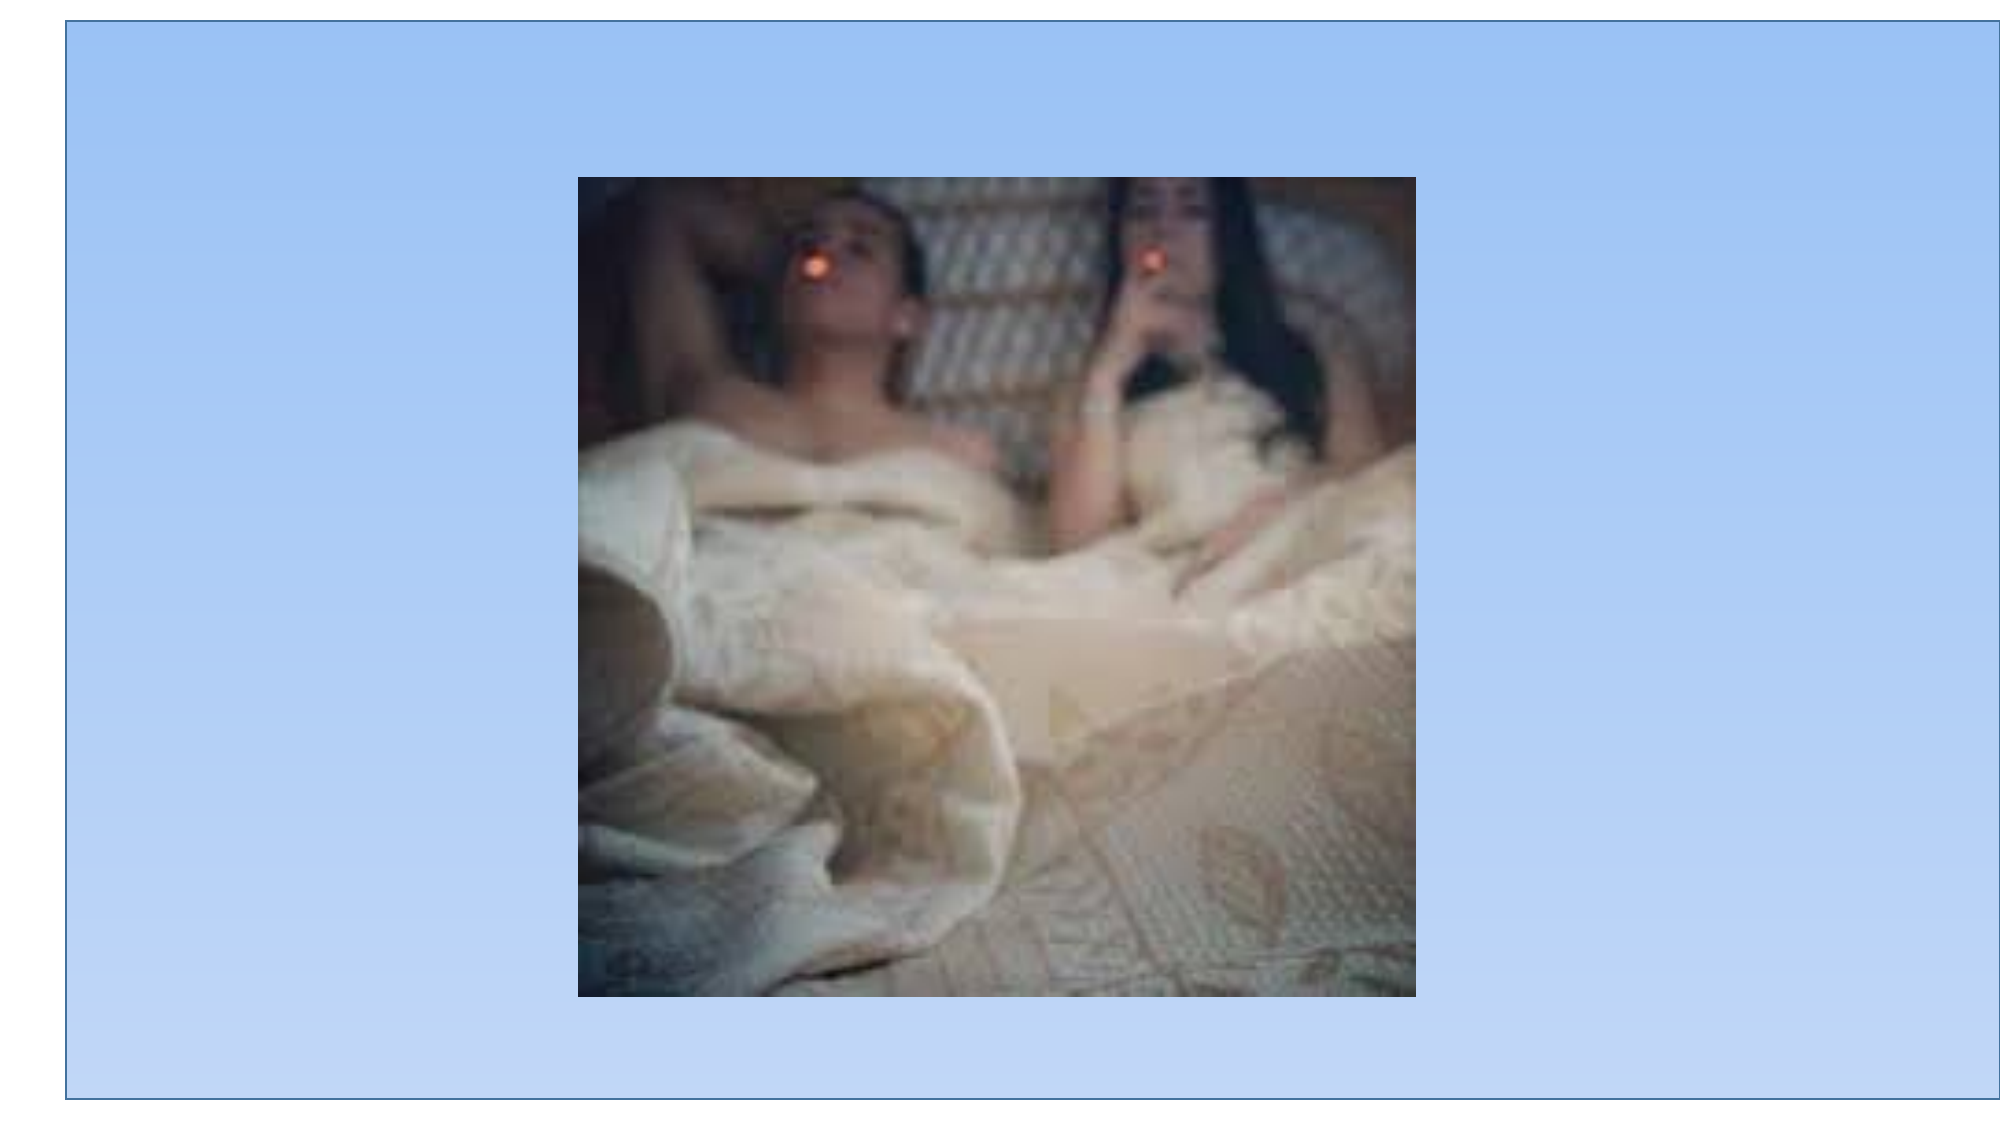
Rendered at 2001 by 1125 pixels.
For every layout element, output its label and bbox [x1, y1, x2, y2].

text_box [65, 20, 2000, 1100]
picture [578, 177, 1416, 997]
